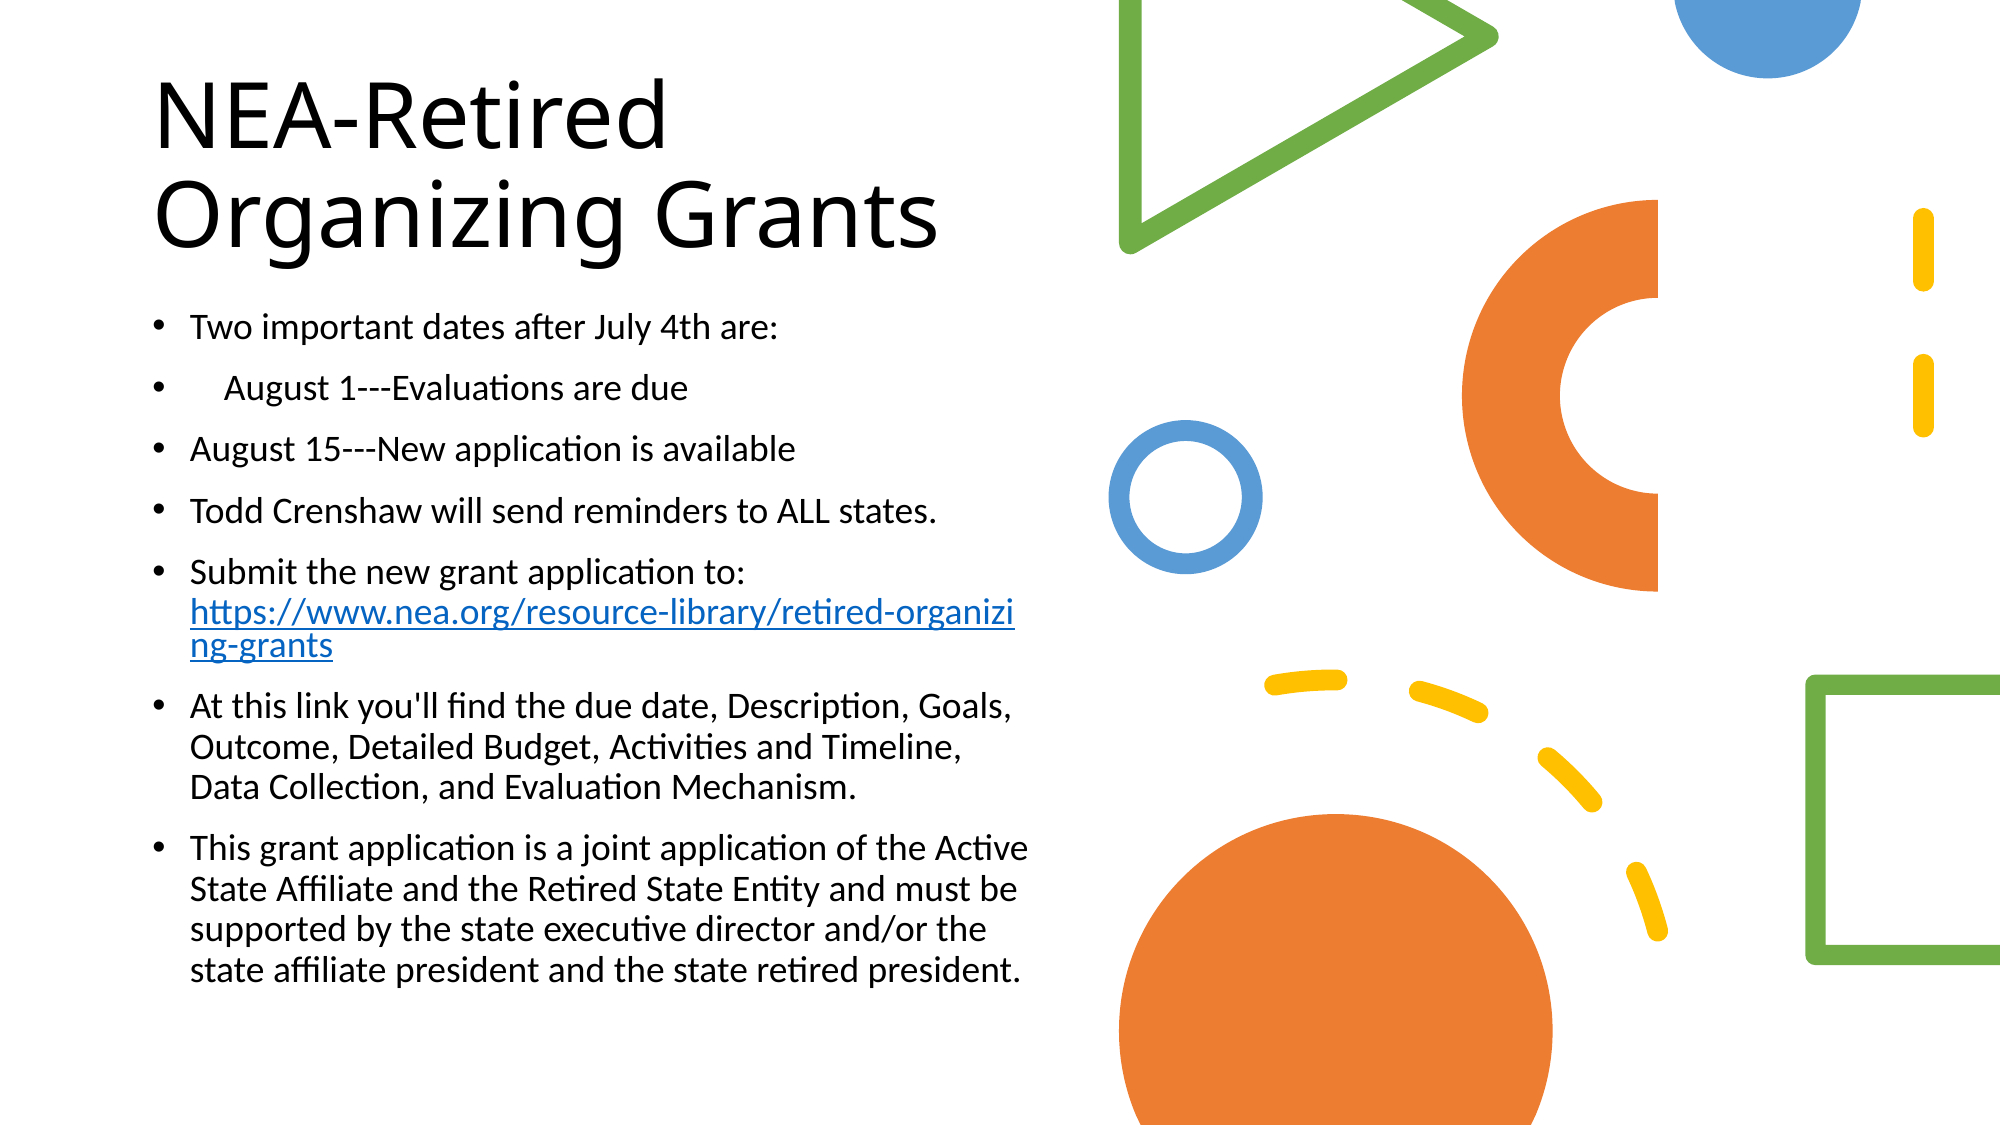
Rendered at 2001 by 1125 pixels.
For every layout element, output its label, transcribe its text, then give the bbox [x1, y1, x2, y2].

text_box [1118, 0, 1499, 255]
text_box [1460, 198, 1659, 593]
text_box [1805, 674, 2000, 966]
text_box [1274, 679, 1664, 977]
text_box [1673, 0, 1862, 80]
title NEA-Retired Organizing Grants [137, 59, 1050, 278]
text_box [0, 0, 2000, 1125]
text_box [1117, 429, 1254, 565]
list Two important dates after July 4th are: August 1---Evaluations are due August 15---New application is available Todd Crenshaw will send reminders to ALL states. Submit the new grant application to: https://www.nea.org/resource-library/retired-organizing-grants At this link you'll find the due date, Description, Goals, Outcome, Detailed Budget, Activities and Timeline, Data Collection, and Evaluation Mechanism. This grant application is a joint application of the Active State Affiliate and the Retired State Entity and must be supported by the state executive director and/or the state affiliate president and the state retired president. [137, 299, 1050, 1014]
text_box [1117, 813, 1554, 1125]
